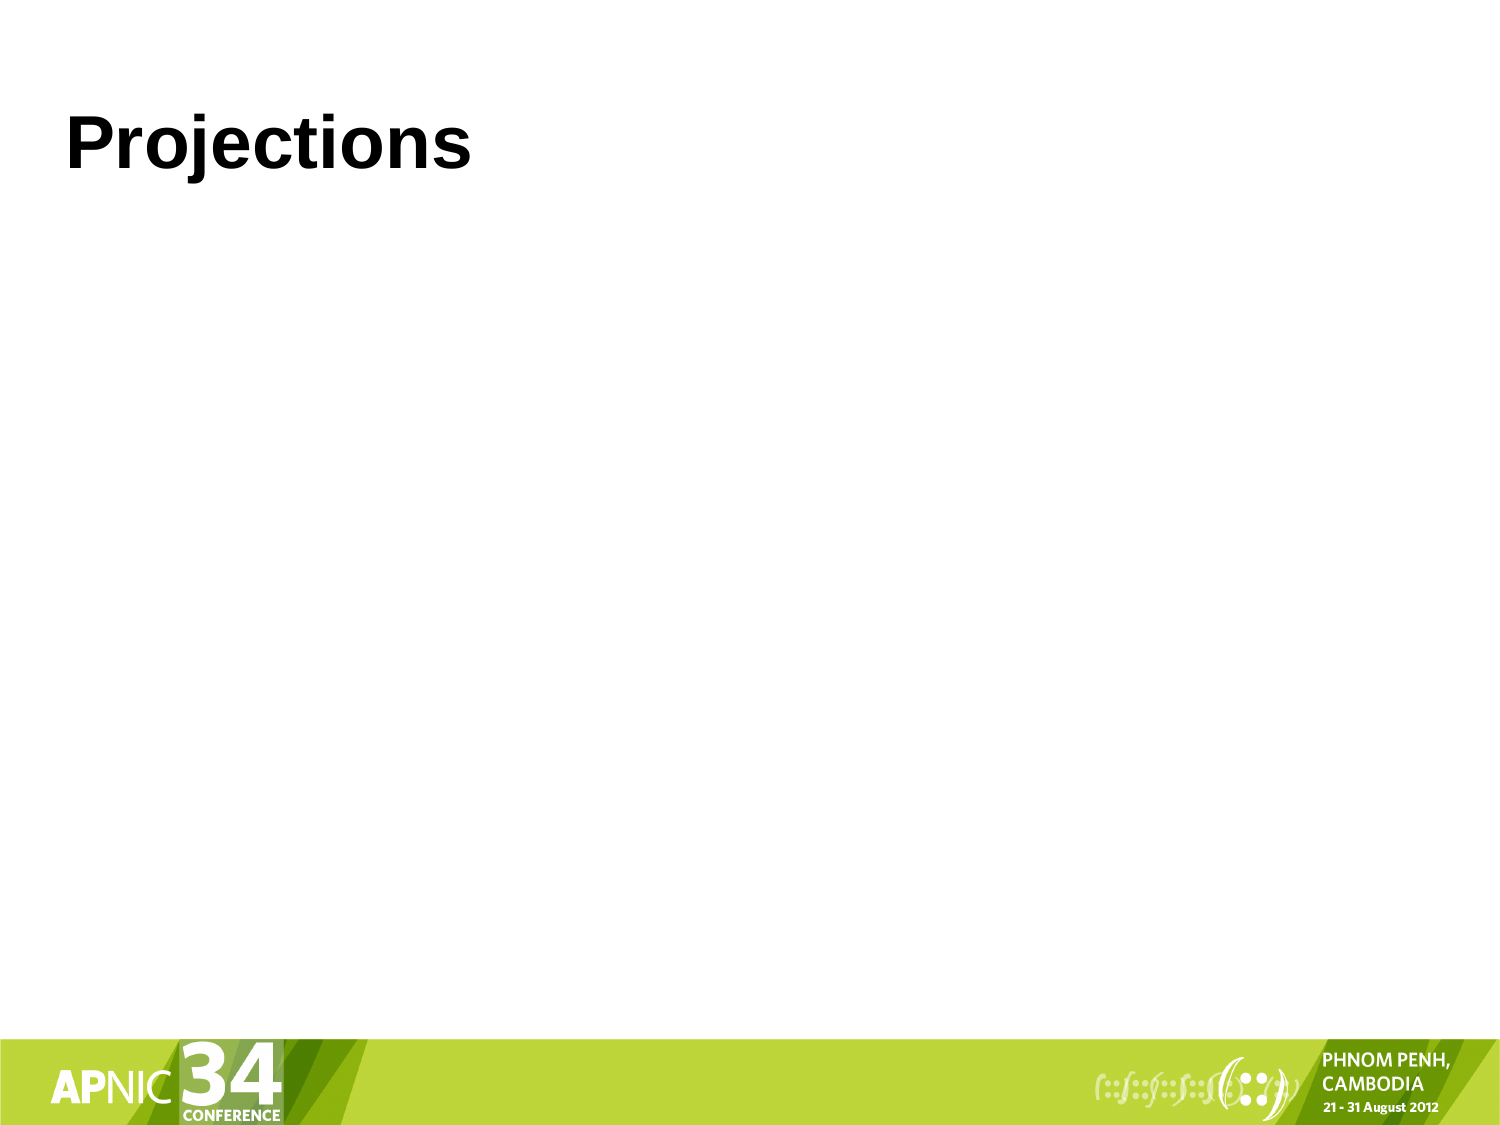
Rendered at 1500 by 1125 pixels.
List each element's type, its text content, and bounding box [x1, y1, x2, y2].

picture [0, 1039, 1500, 1125]
title Projections [64, 45, 1436, 233]
